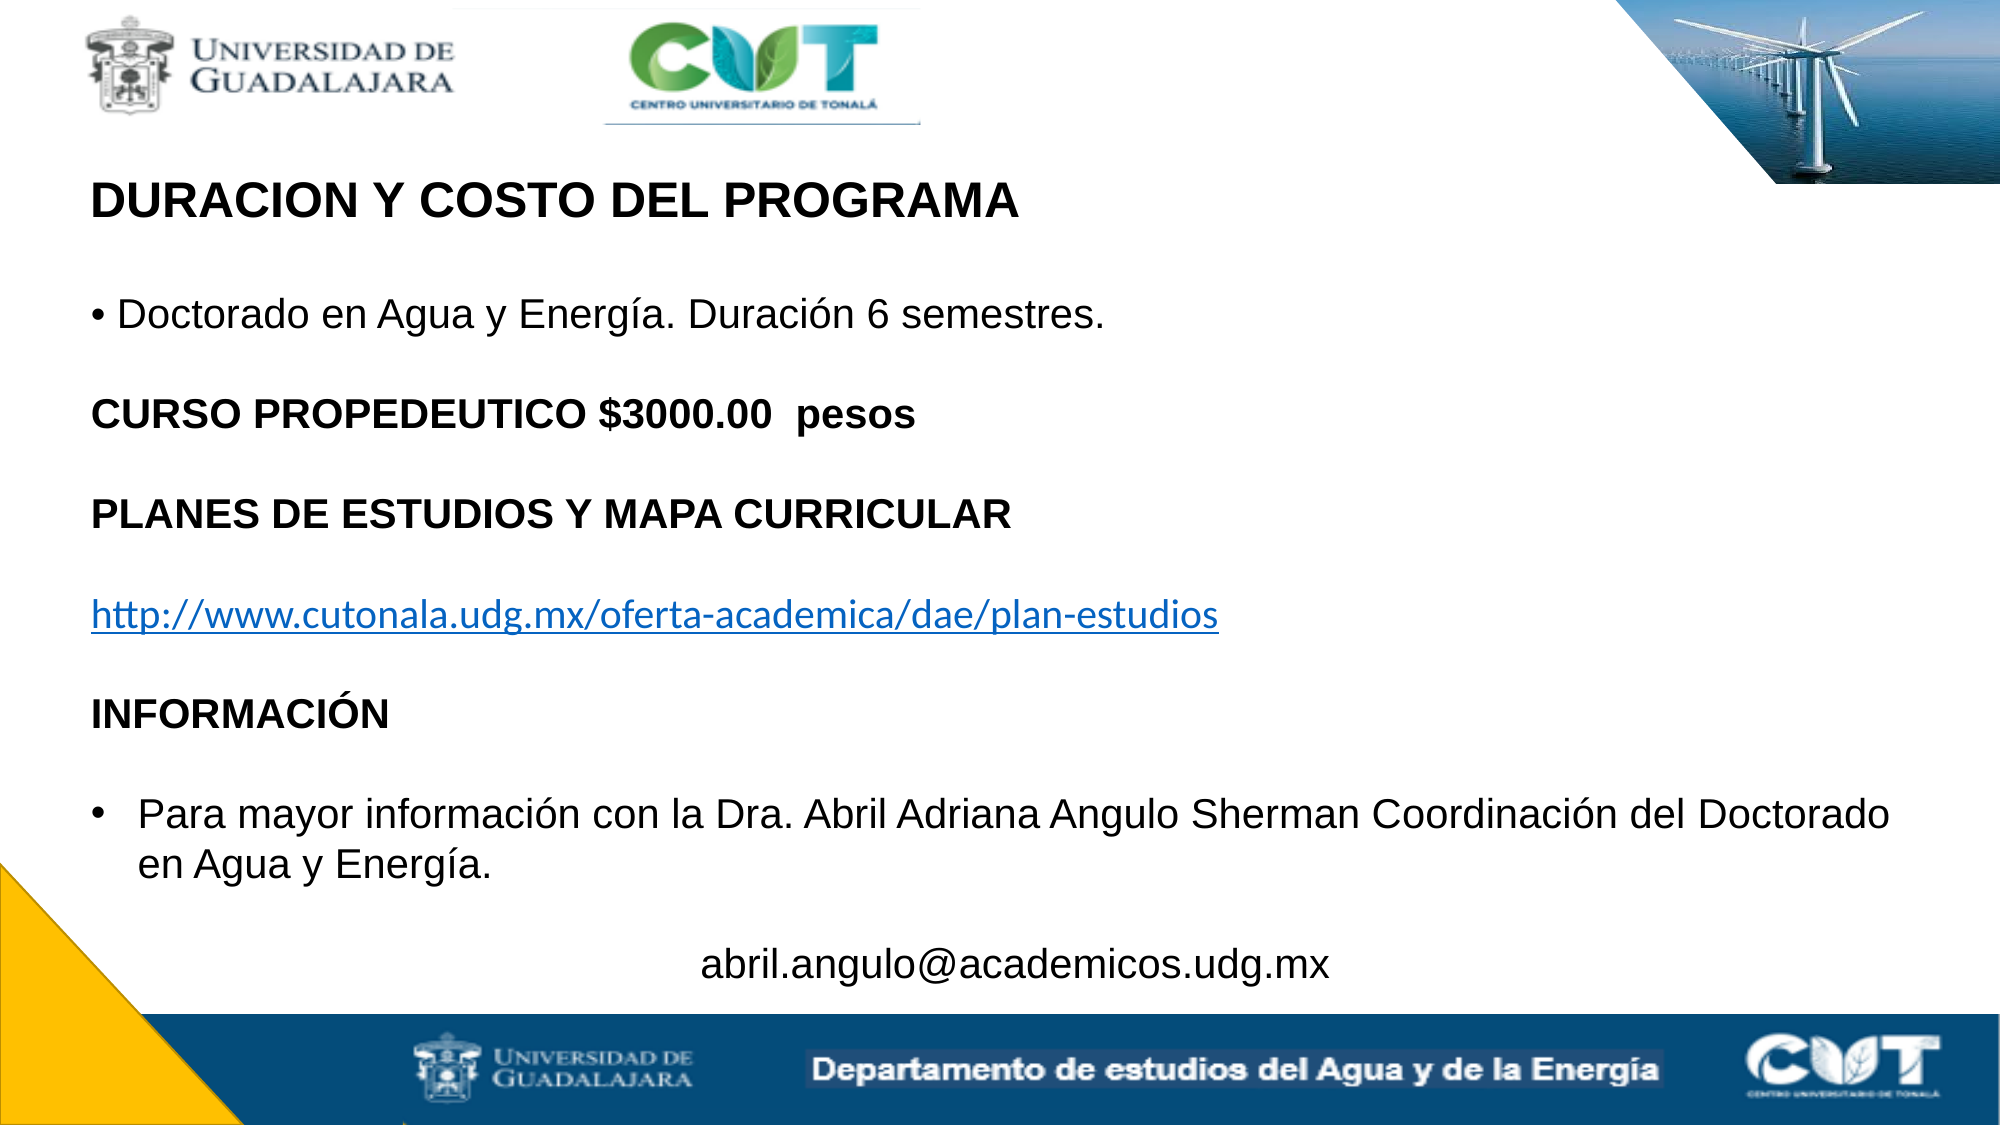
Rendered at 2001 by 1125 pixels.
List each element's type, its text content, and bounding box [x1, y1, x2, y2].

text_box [1614, 0, 2000, 184]
text_box DURACION Y COSTO DEL PROGRAMA • Doctorado en Agua y Energía. Duración 6 semestres. CURSO PROPEDEUTICO $3000.00 pesos PLANES DE ESTUDIOS Y MAPA CURRICULAR http://www.cutonala.udg.mx/oferta-academica/dae/plan-estudios INFORMACIÓN Para mayor información con la Dra. Abril Adriana Angulo Sherman Coordinación del Doctorado en Agua y Energía. abril.angulo@academicos.udg.mx [76, 159, 1908, 864]
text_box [0, 864, 2000, 1125]
picture [30, 8, 921, 125]
